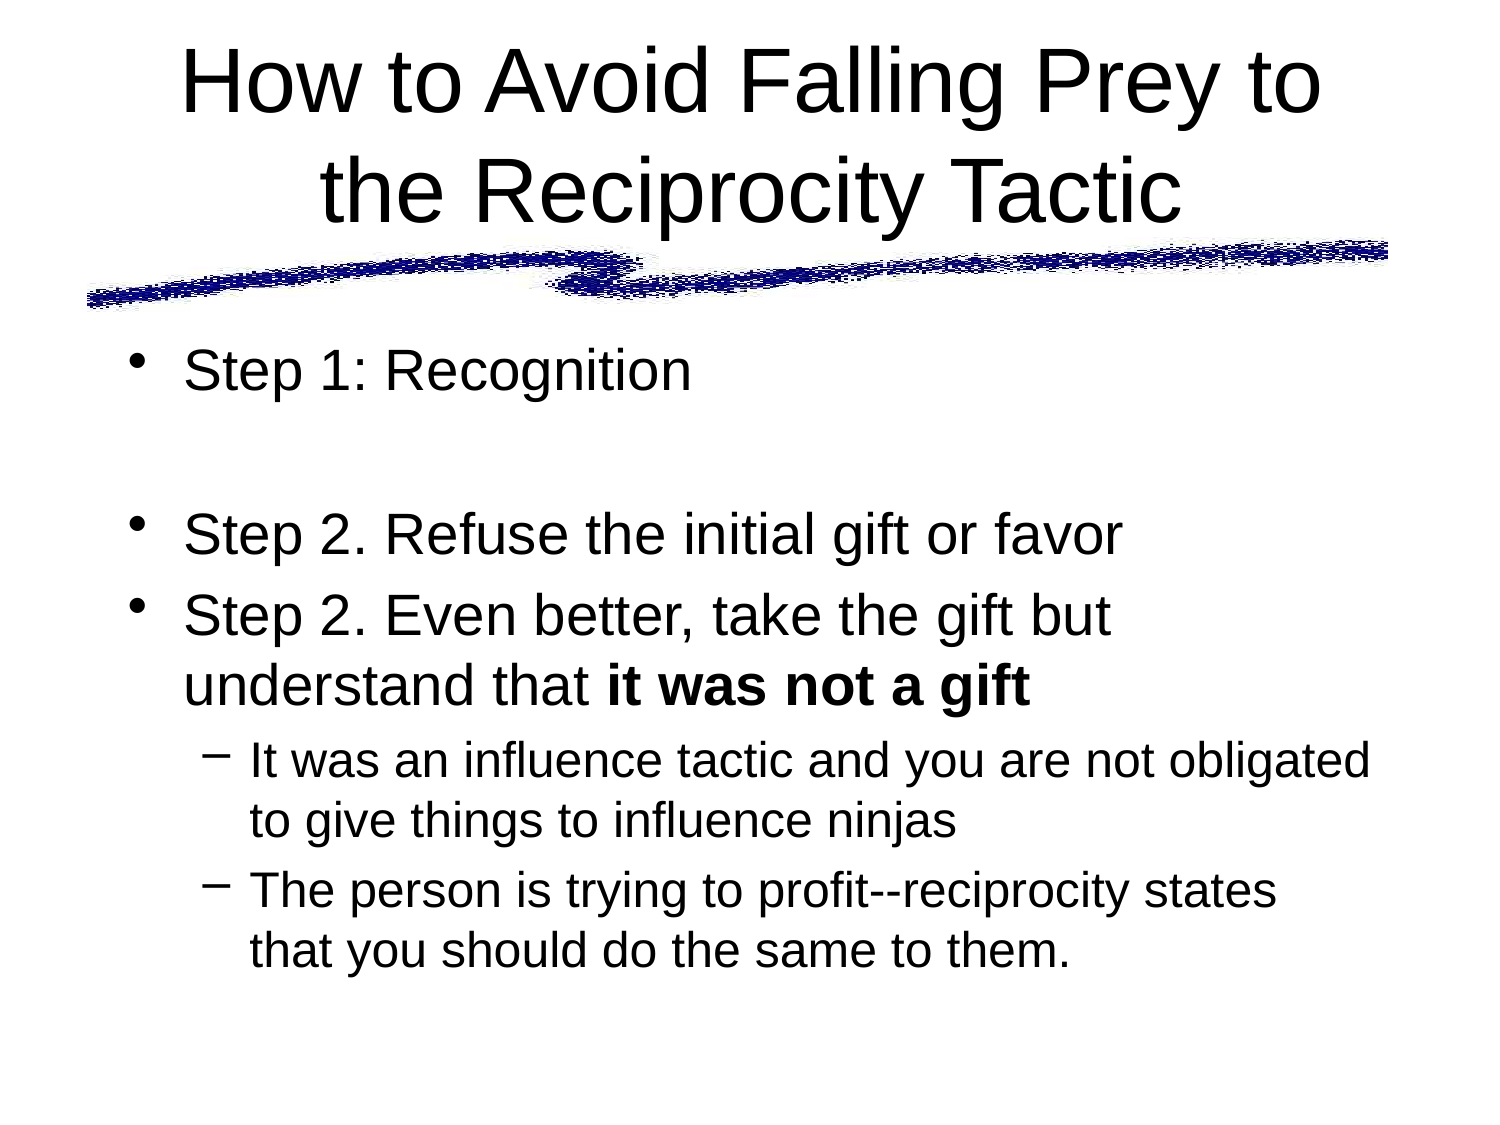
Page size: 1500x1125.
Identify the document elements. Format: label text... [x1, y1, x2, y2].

picture [87, 237, 1388, 313]
text_box How to Avoid Falling Prey to the Reciprocity Tactic [114, 37, 1390, 225]
list Step 1: Recognition Step 2. Refuse the initial gift or favor Step 2. Even better, take the gift but understand that it was not a gift It was an influence tactic and you are not obligated to give things to influence ninjas The person is trying to profit--reciprocity states that you should do the same to them. [112, 324, 1388, 1000]
